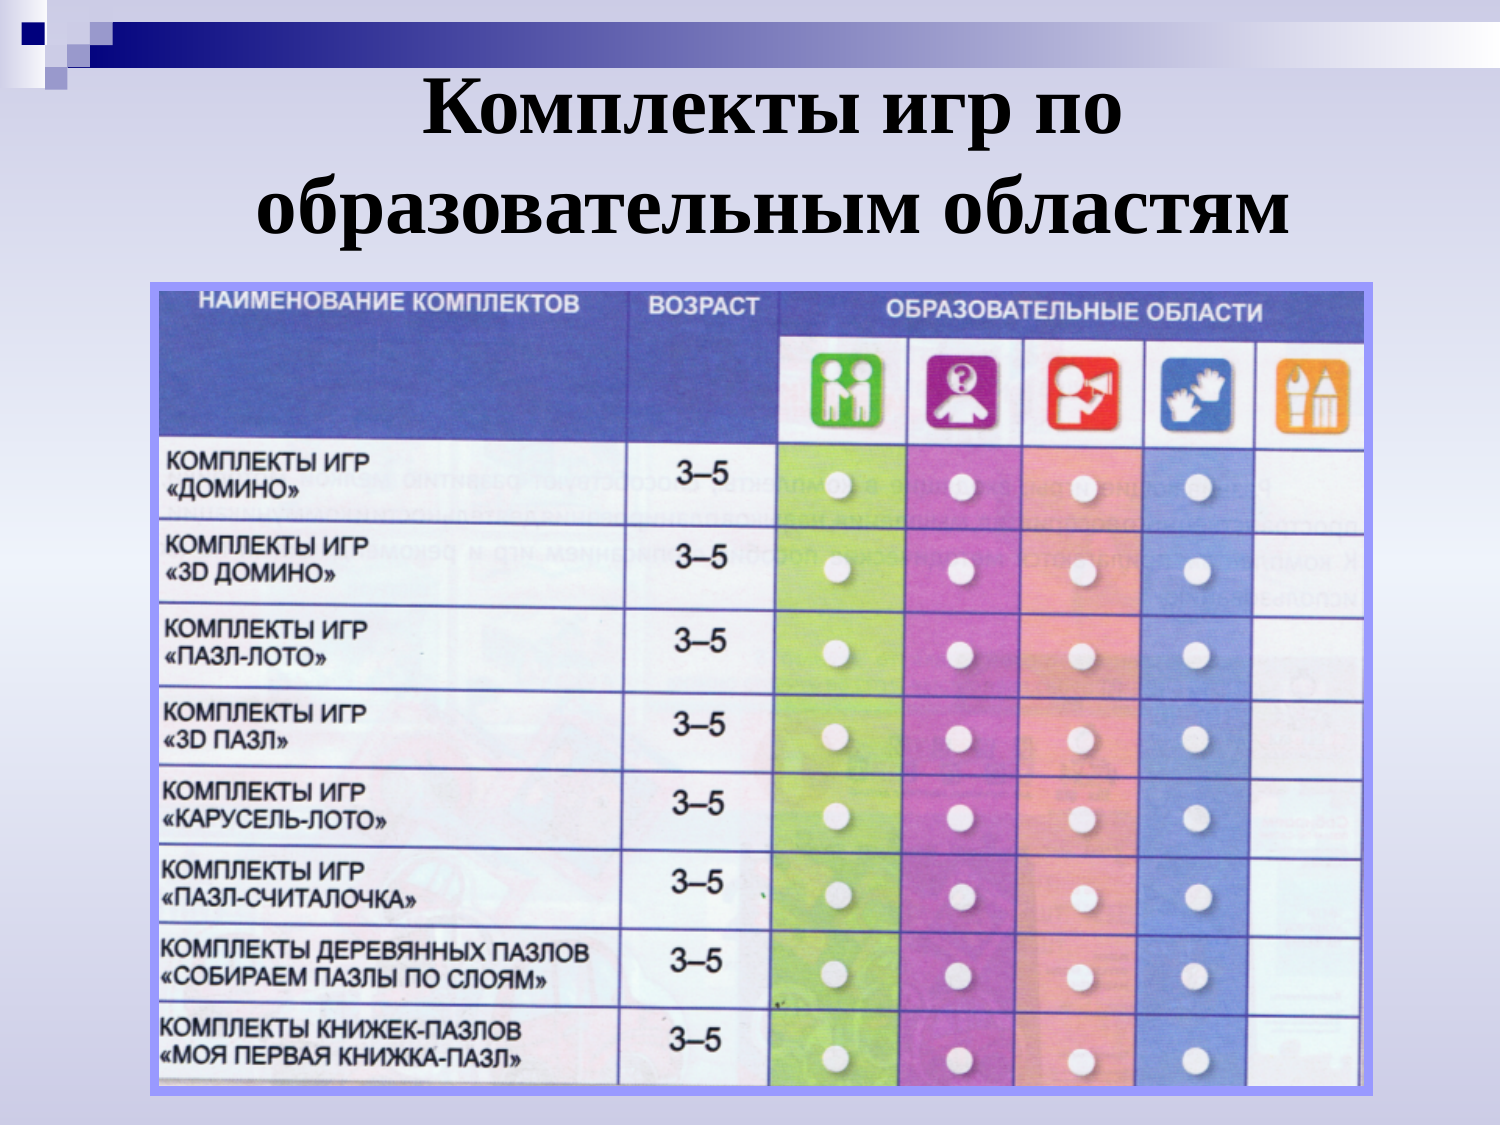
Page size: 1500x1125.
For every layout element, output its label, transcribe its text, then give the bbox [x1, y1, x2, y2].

text_box Комплекты игр по образовательным областям [147, 42, 1400, 258]
picture [159, 290, 1365, 1087]
